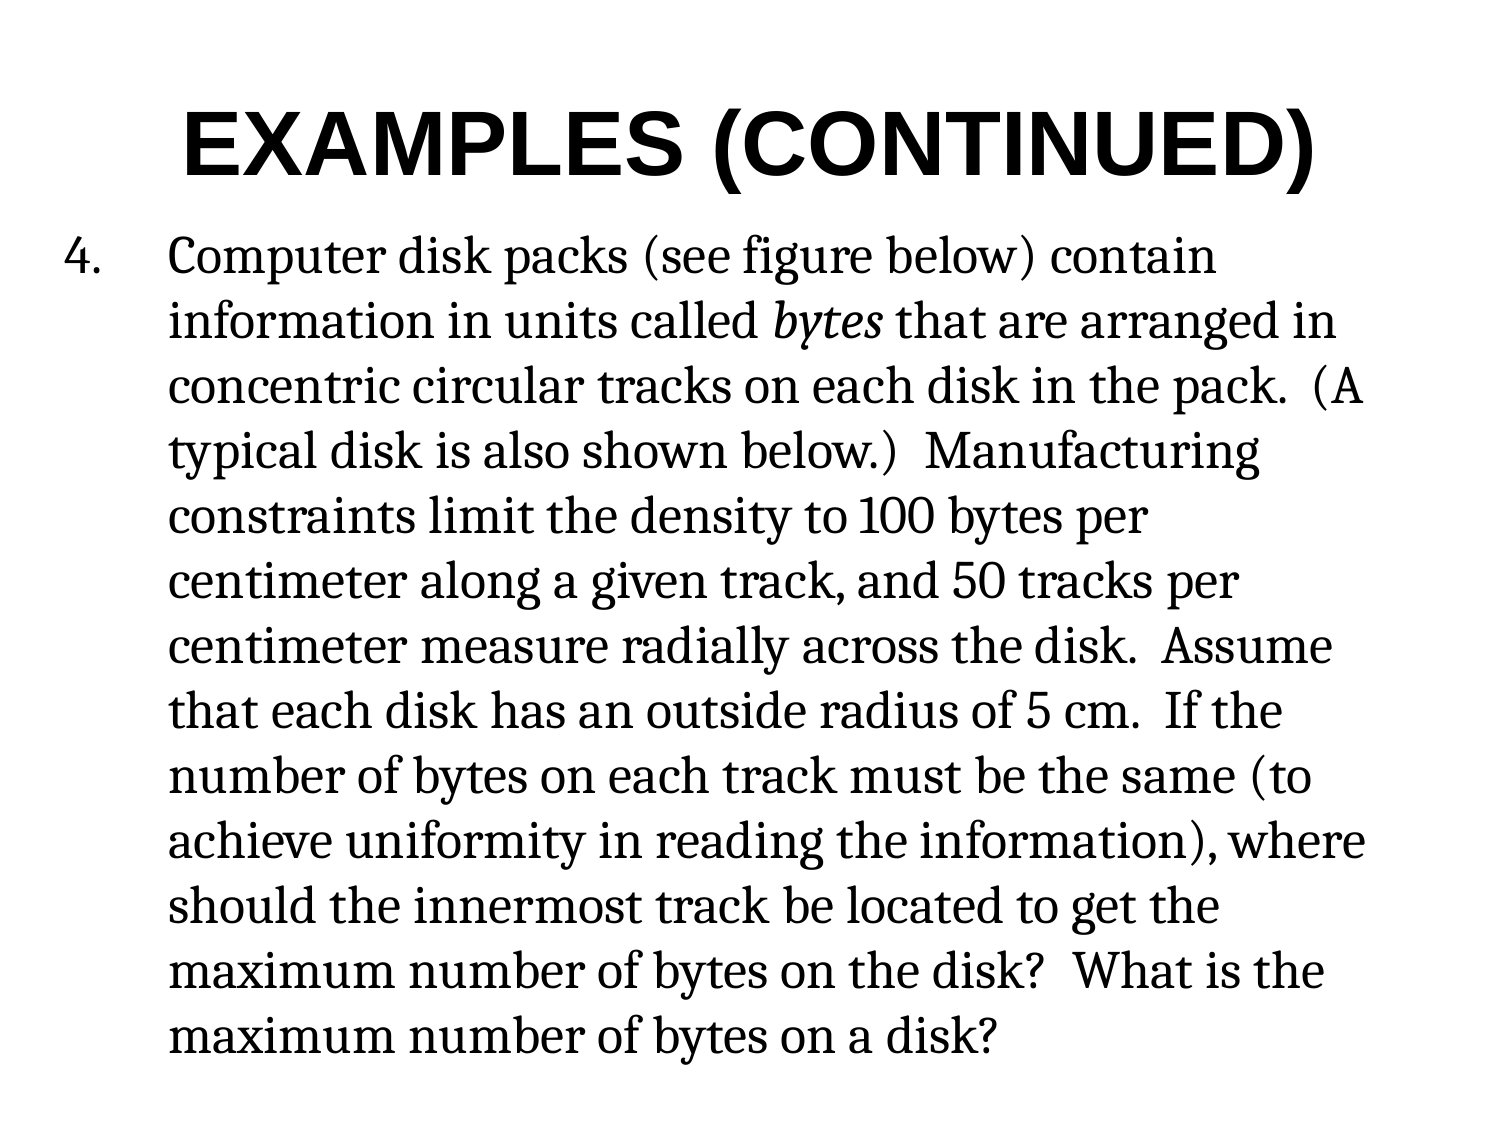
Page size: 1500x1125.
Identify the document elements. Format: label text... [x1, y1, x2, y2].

text_box 4. Computer disk packs (see figure below) contain information in units called bytes that are arranged in concentric circular tracks on each disk in the pack. (A typical disk is also shown below.) Manufacturing constraints limit the density to 100 bytes per centimeter along a given track, and 50 tracks per centimeter measure radially across the disk. Assume that each disk has an outside radius of 5 cm. If the number of bytes on each track must be the same (to achieve uniformity in reading the information), where should the innermost track be located to get the maximum number of bytes on the disk? What is the maximum number of bytes on a disk? [49, 212, 1413, 1072]
title EXAMPLES (CONTINUED) [75, 45, 1425, 233]
